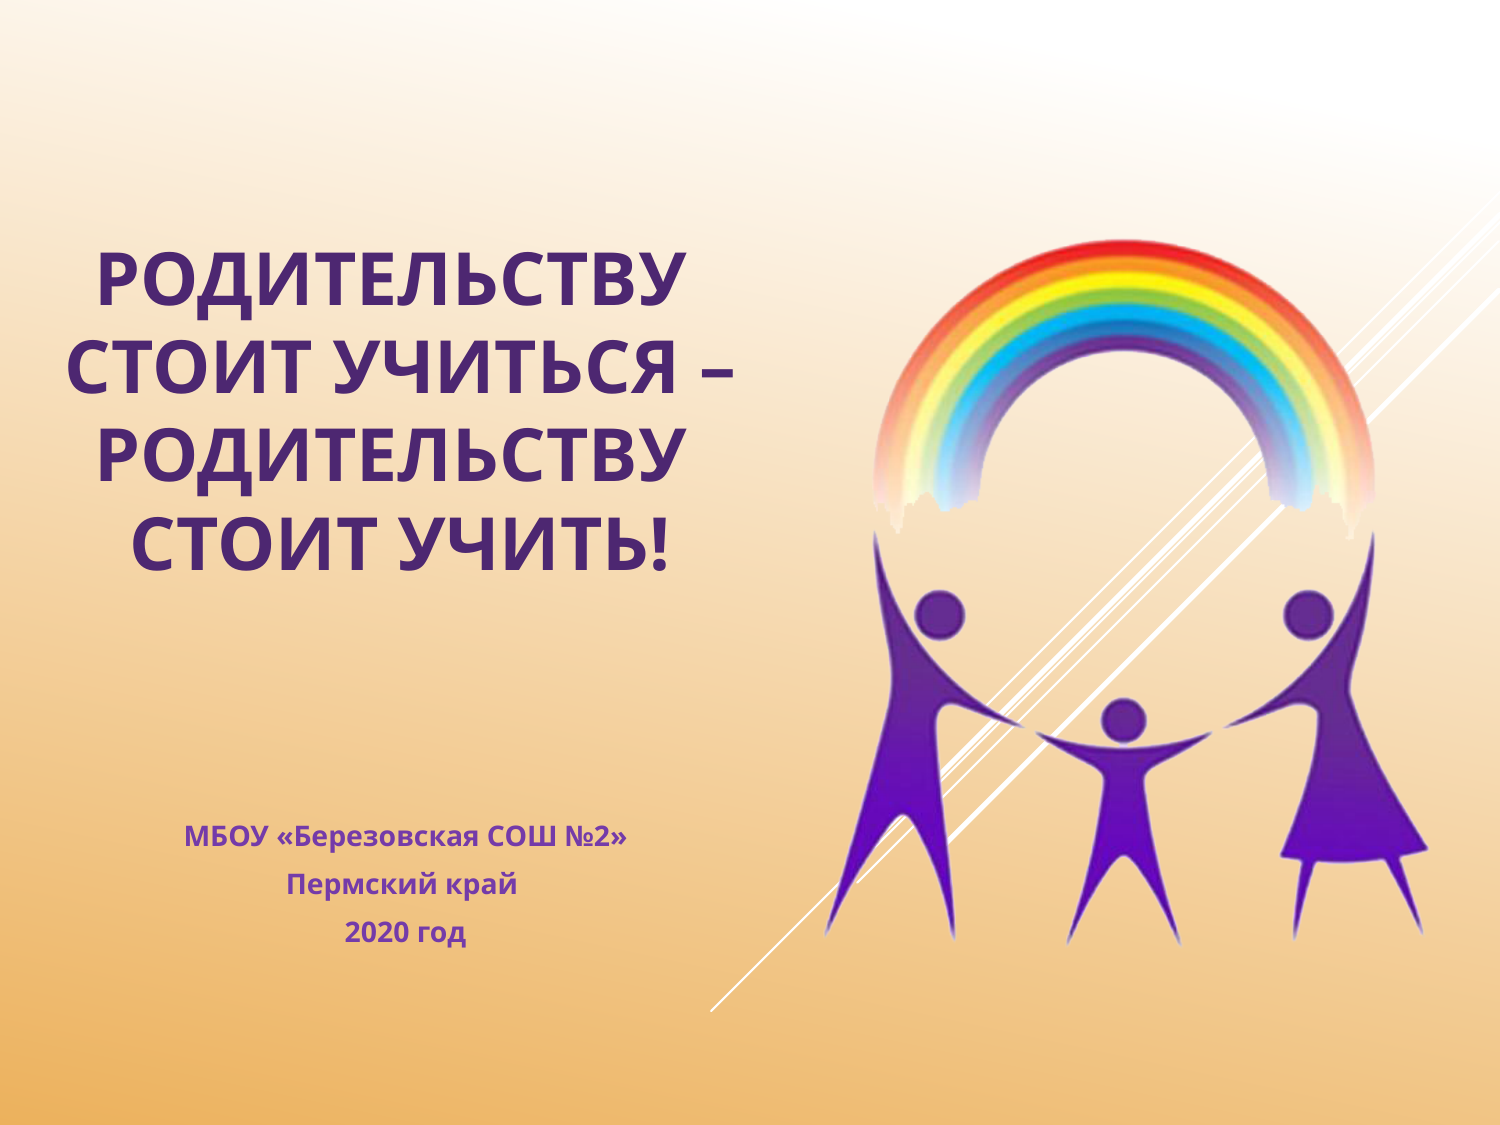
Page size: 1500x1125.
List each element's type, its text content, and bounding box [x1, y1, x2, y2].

subtitle МБОУ «Березовская СОШ №2» Пермский край 2020 год [32, 810, 778, 957]
title Родительству стоит учиться – родительству стоит учить! [40, 176, 761, 593]
picture [778, 224, 1473, 963]
